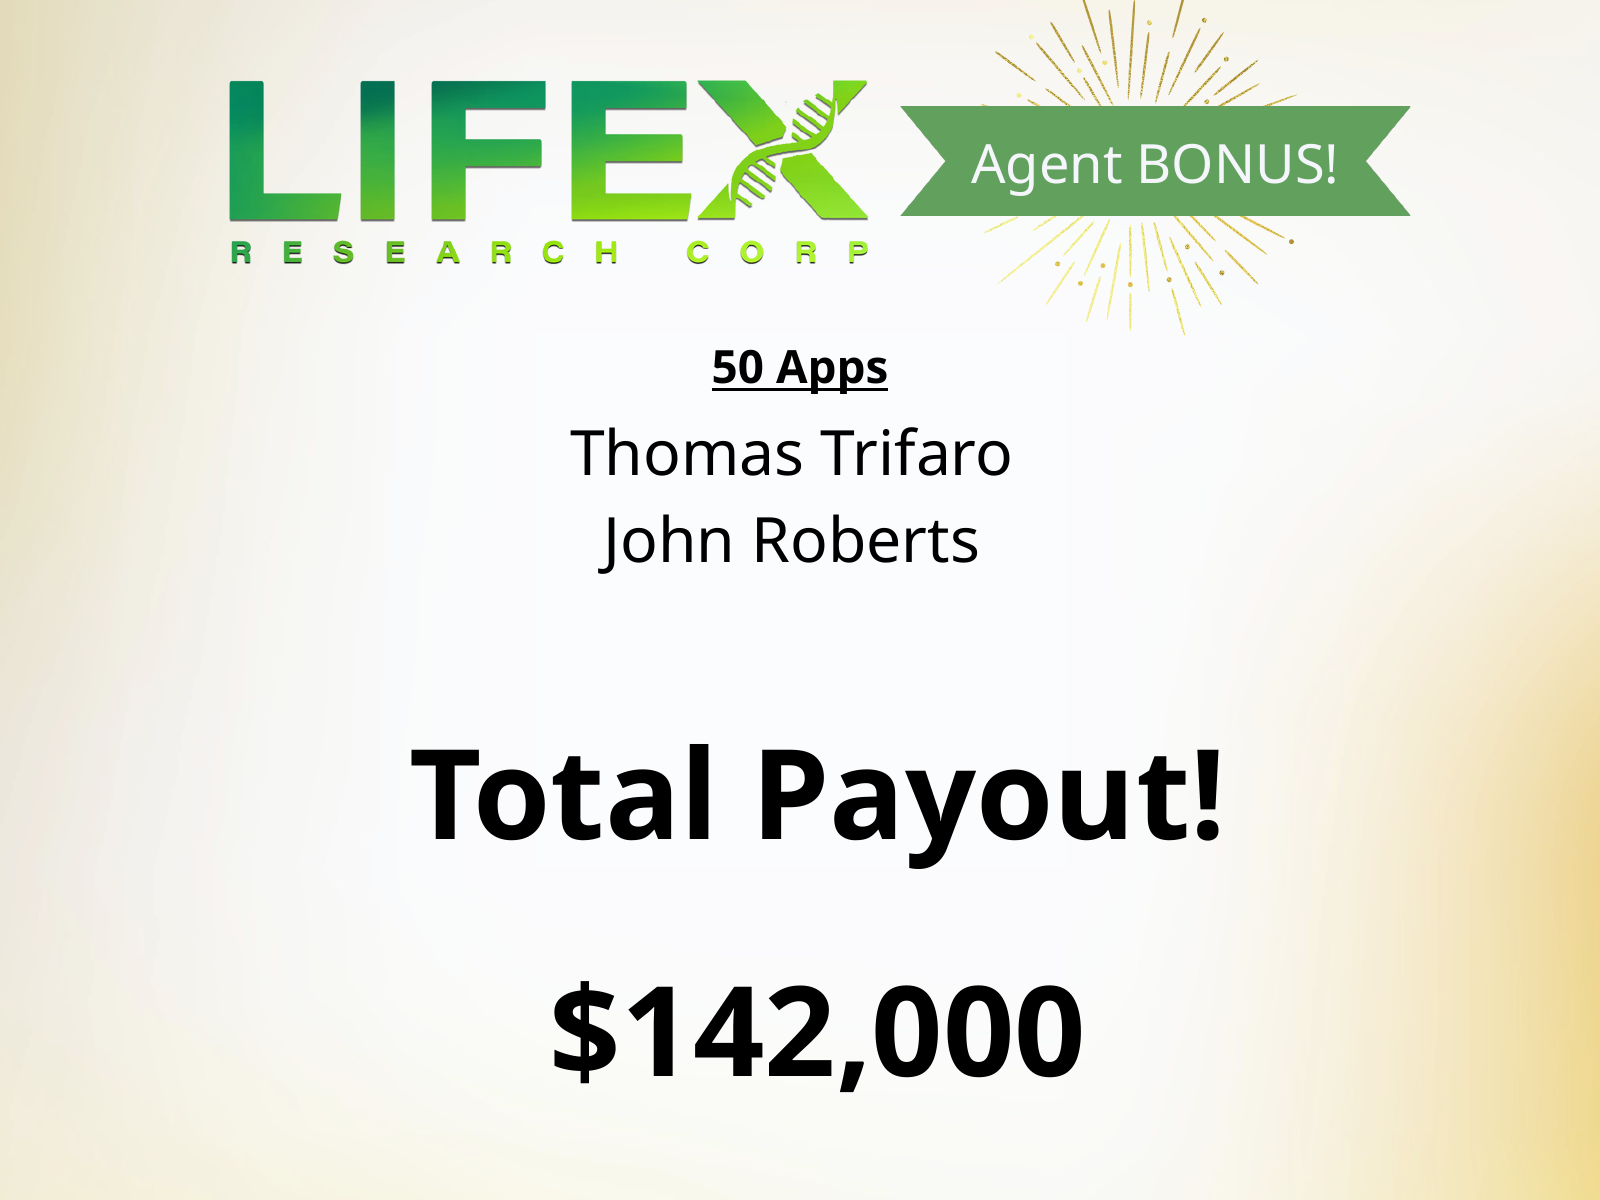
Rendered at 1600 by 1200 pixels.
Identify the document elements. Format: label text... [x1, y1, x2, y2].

text_box [189, 34, 901, 298]
text_box Total Payout! $142,000 [312, 689, 1324, 1102]
text_box Agent BONUS! [932, 118, 1378, 194]
text_box [0, 0, 1600, 1200]
text_box [953, 0, 1304, 106]
text_box 50 Apps [707, 328, 892, 393]
text_box Thomas Trifaro John Roberts [566, 400, 1033, 663]
text_box [900, 106, 1411, 216]
text_box [953, 216, 1304, 336]
